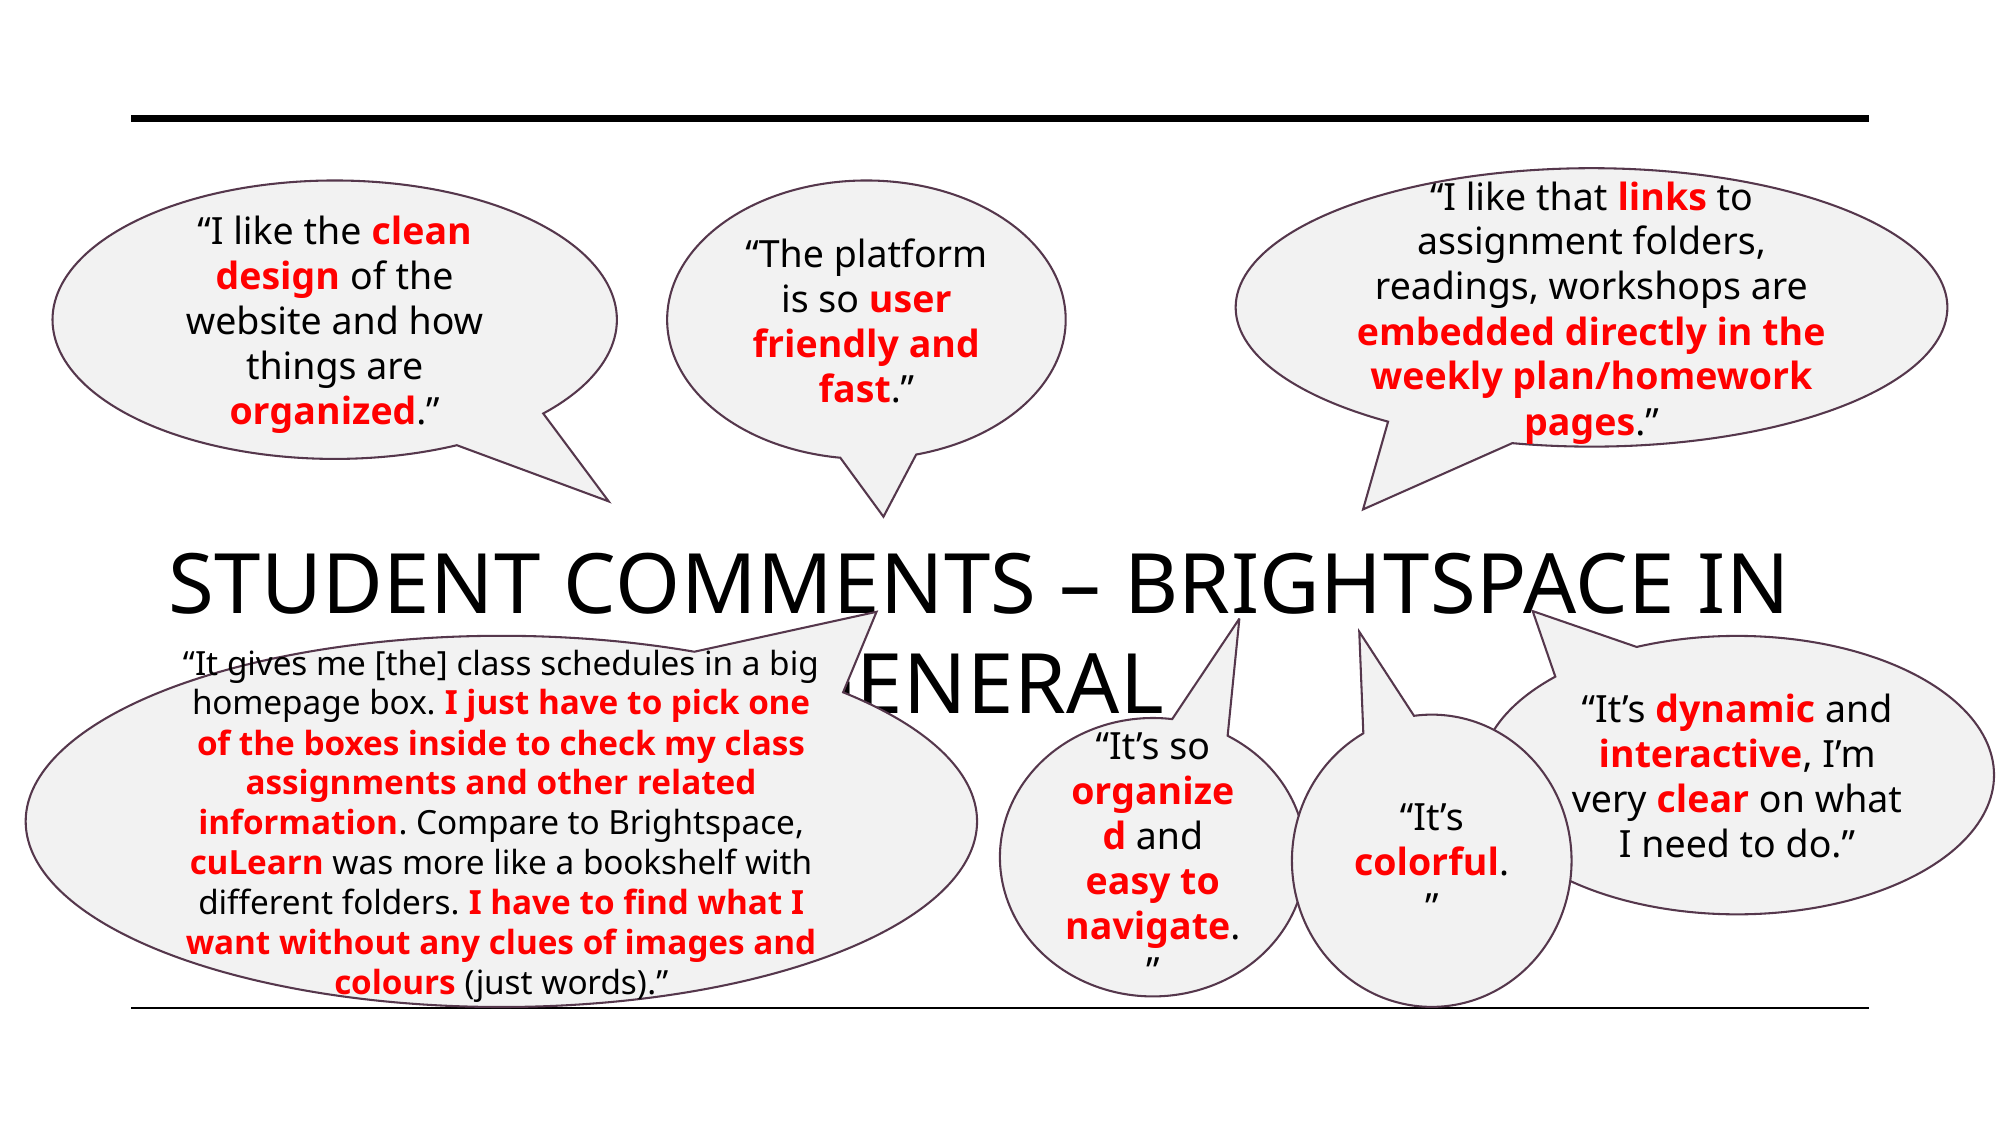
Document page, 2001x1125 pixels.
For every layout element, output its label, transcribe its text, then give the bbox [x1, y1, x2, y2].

text_box “It’s dynamic and interactive, I’m very clear on what I need to do.” [1494, 609, 1996, 916]
text_box “The platform is so user friendly and fast.” [666, 179, 1067, 519]
text_box “It gives me [the] class schedules in a big homepage box. I just have to pick one of the boxes inside to check my class assignments and other related information. Compare to Brightspace, cuLearn was more like a bookshelf with different folders. I have to find what I want without any clues of images and colours (just words).” [24, 610, 979, 1009]
text_box “It’s so organized and easy to navigate.” [998, 618, 1299, 998]
text_box “I like that links to assignment folders, readings, workshops are embedded directly in the weekly plan/homework pages.” [1234, 167, 1949, 512]
text_box “I like the clean design of the website and how things are organized.” [51, 179, 618, 504]
title Student comments – brightspace in general [27, 522, 1933, 748]
text_box “It’s colorful.” [1290, 628, 1573, 1008]
